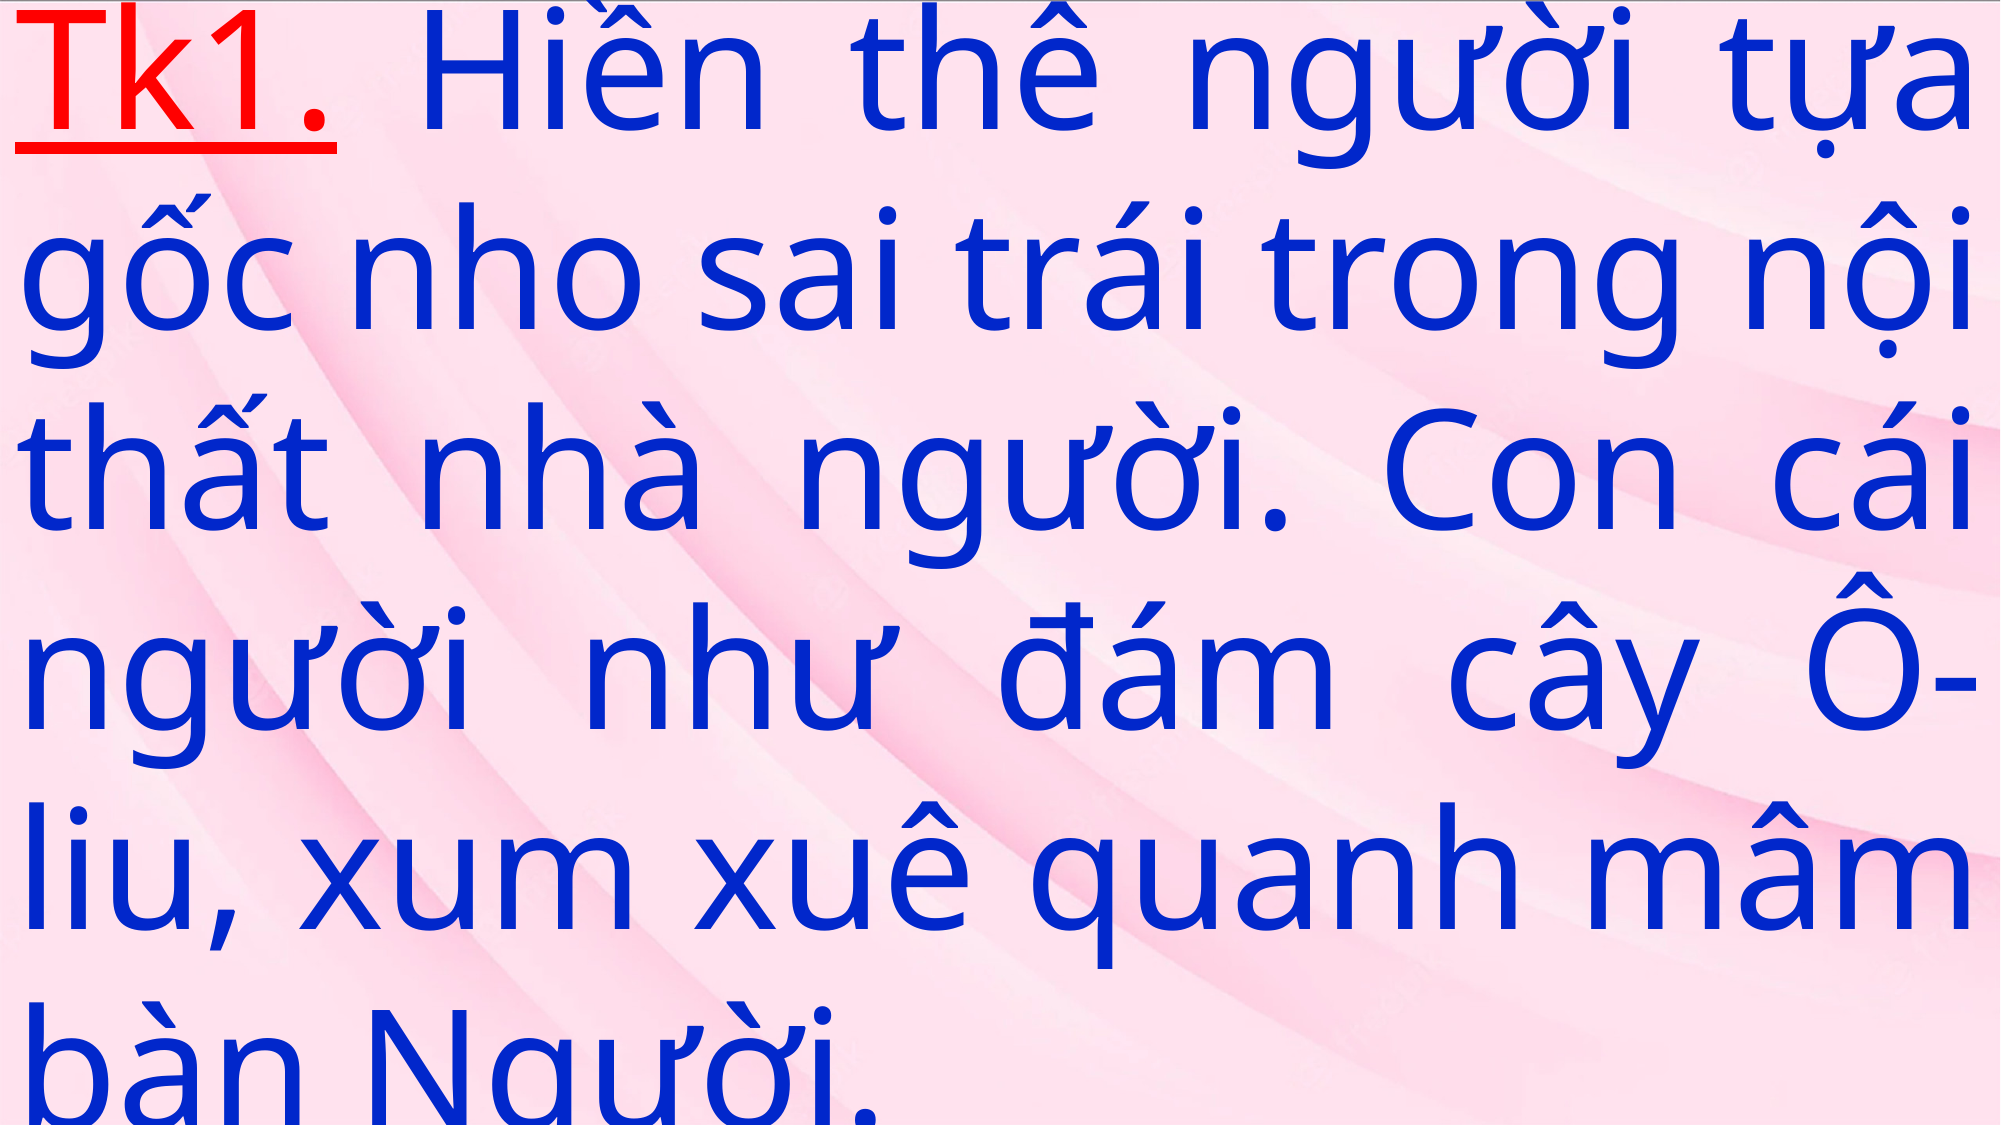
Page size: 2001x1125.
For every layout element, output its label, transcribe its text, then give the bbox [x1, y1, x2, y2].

title Tk1. Hiền thê người tựa gốc nho sai trái trong nội thất nhà người. Con cái người như đám cây Ô-liu, xum xuê quanh mâm bàn Người. [0, 0, 2000, 1125]
